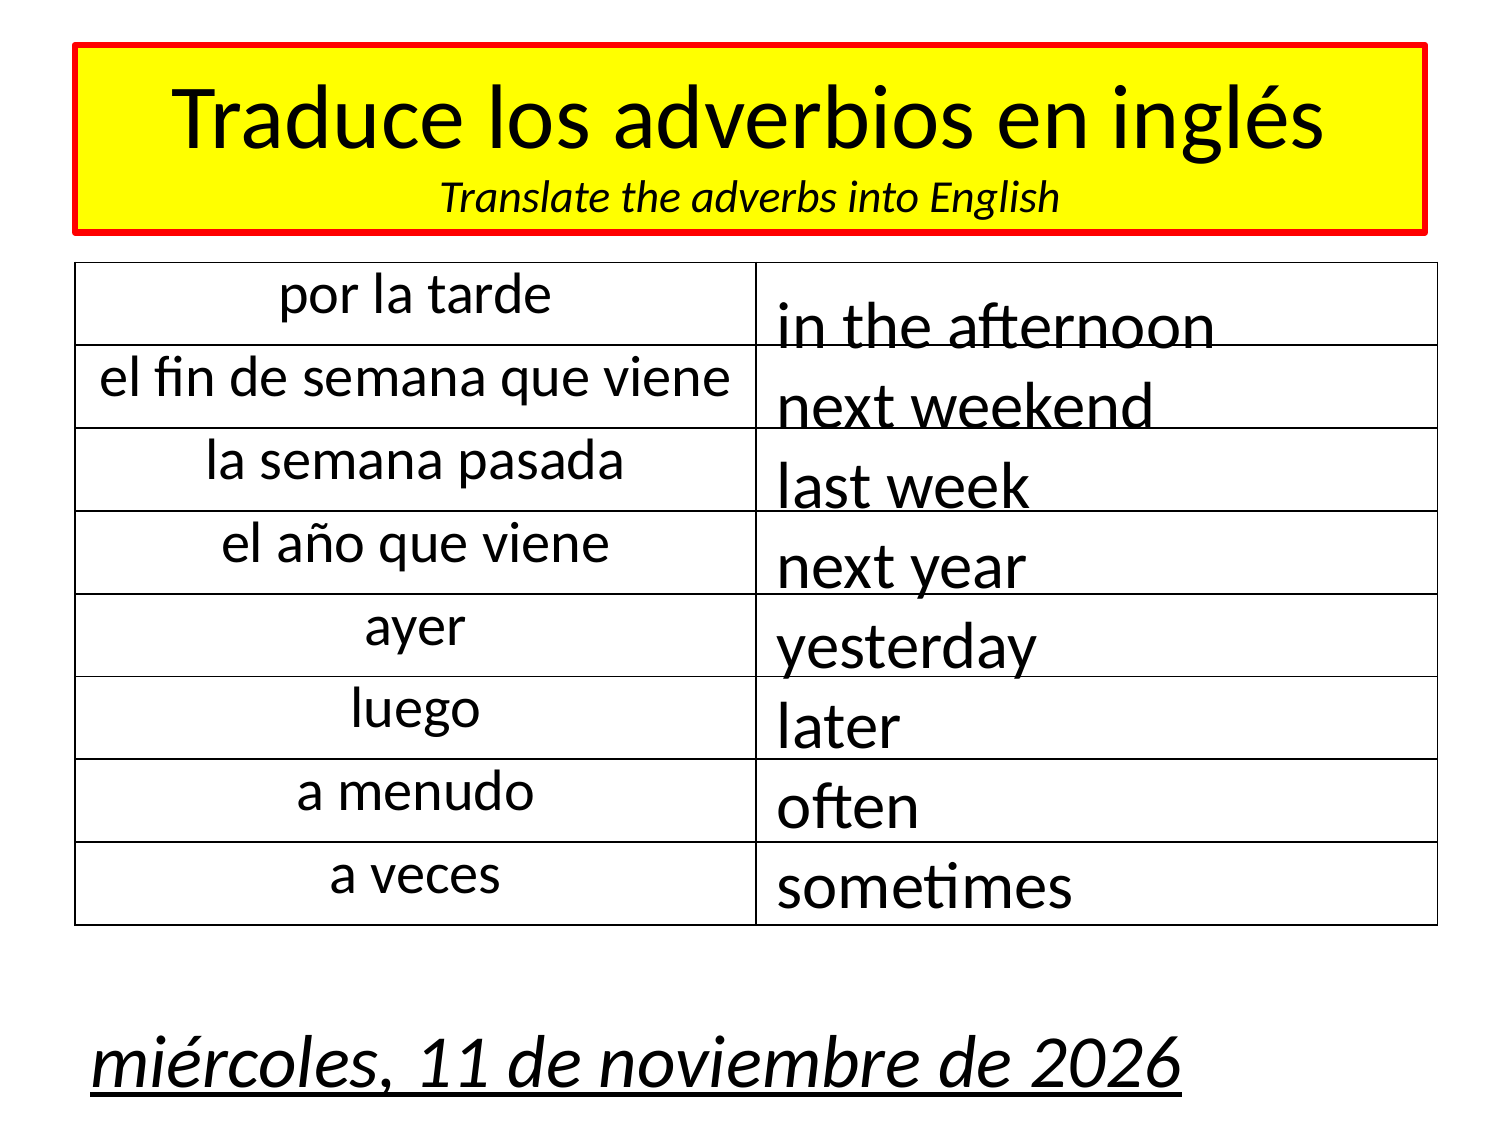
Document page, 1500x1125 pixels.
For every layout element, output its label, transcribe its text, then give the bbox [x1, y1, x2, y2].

table_cell el año que viene [76, 512, 755, 593]
table_cell [757, 512, 762, 593]
table_cell [757, 760, 762, 841]
table_cell luego [76, 677, 755, 758]
table_cell [1413, 843, 1437, 924]
table_cell [1413, 429, 1437, 510]
table_cell [757, 677, 762, 758]
table_header [757, 263, 1437, 344]
table_cell a veces [76, 843, 755, 924]
slide_number martes, 22 de agosto de 2017 [75, 1012, 1213, 1103]
table_cell [757, 843, 762, 924]
table_cell [757, 595, 762, 676]
table_cell [1413, 760, 1437, 841]
table_cell [757, 346, 762, 427]
table_cell [757, 429, 762, 510]
table_cell ayer [76, 595, 755, 676]
table_cell [1413, 595, 1437, 676]
text_box in the afternoon next weekend last week next year yesterday later often sometimes [762, 274, 1413, 999]
table_cell [1413, 346, 1437, 427]
table_cell el fin de semana que viene [76, 346, 755, 427]
table_cell la semana pasada [76, 429, 755, 510]
table_cell [1413, 677, 1437, 758]
table_header por la tarde [76, 263, 755, 344]
table_cell a menudo [76, 760, 755, 841]
table_cell [1413, 512, 1437, 593]
title Traduce los adverbios en inglés Translate the adverbs into English [75, 45, 1425, 233]
